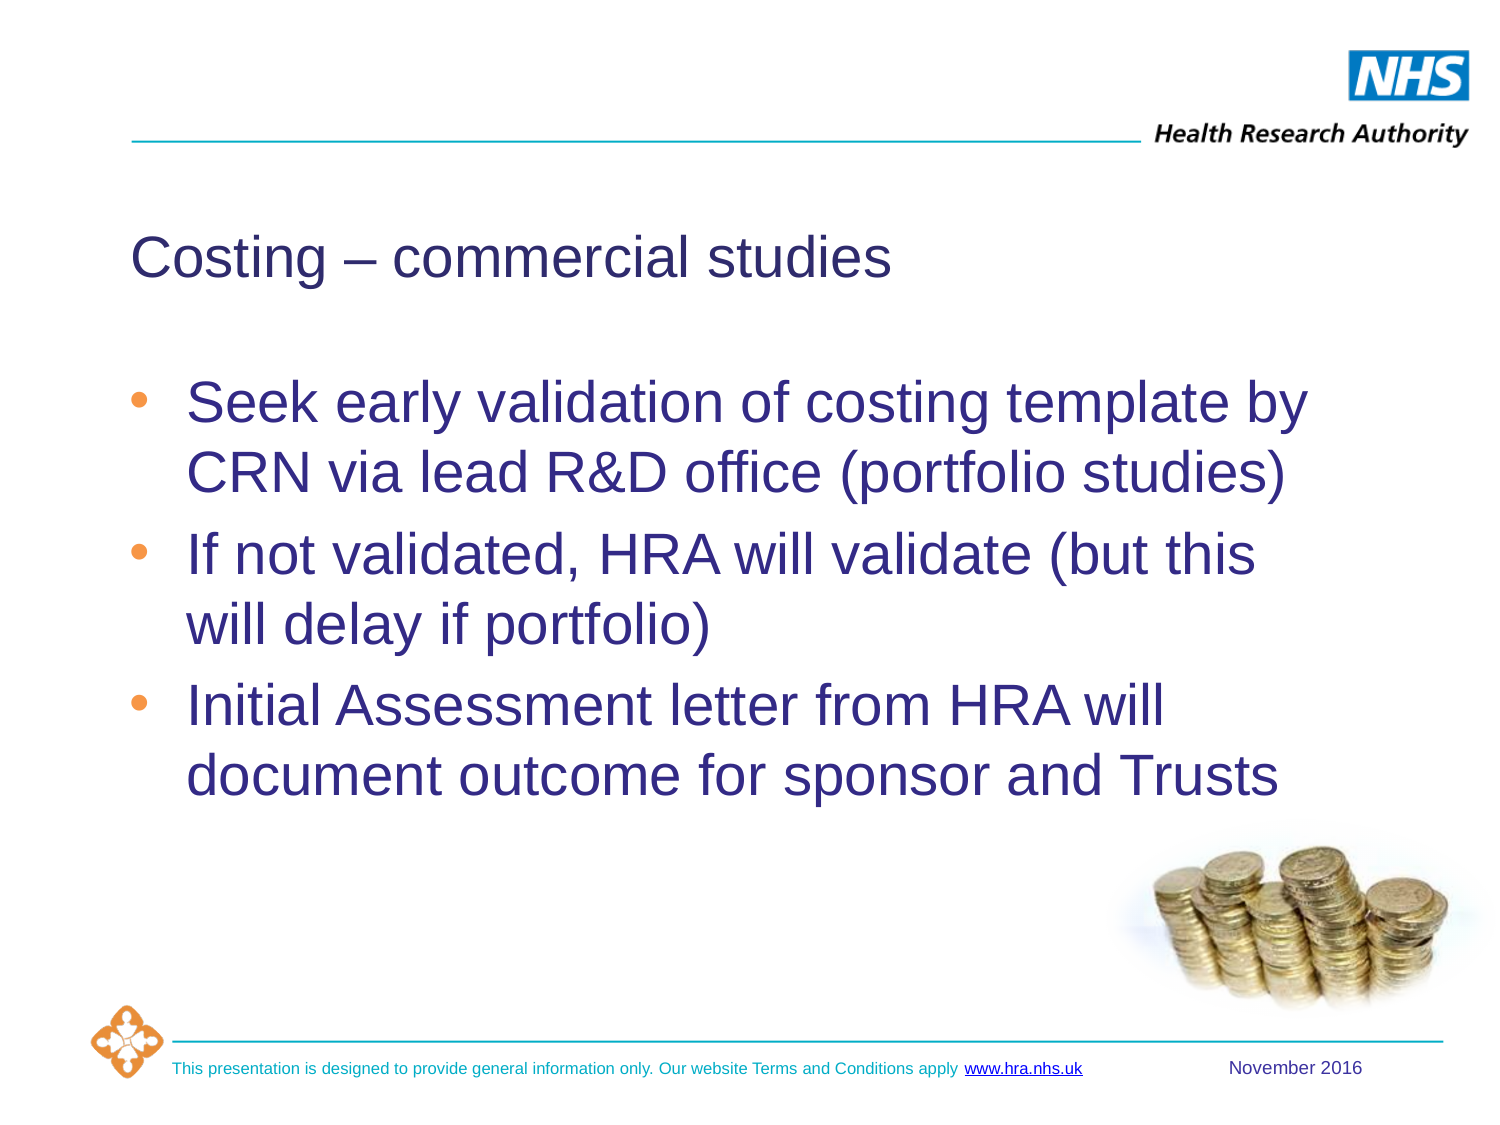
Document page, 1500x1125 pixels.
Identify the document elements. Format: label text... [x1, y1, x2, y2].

picture [1101, 816, 1500, 1020]
text_box November 2016 [1144, 1048, 1447, 1109]
picture [1110, 45, 1472, 152]
picture [88, 1015, 166, 1081]
title Costing – commercial studies [115, 180, 1356, 328]
list Seek early validation of costing template by CRN via lead R&D office (portfolio studies) If not validated, HRA will validate (but this will delay if portfolio) Initial Assessment letter from HRA will document outcome for sponsor and Trusts [115, 357, 1356, 1020]
